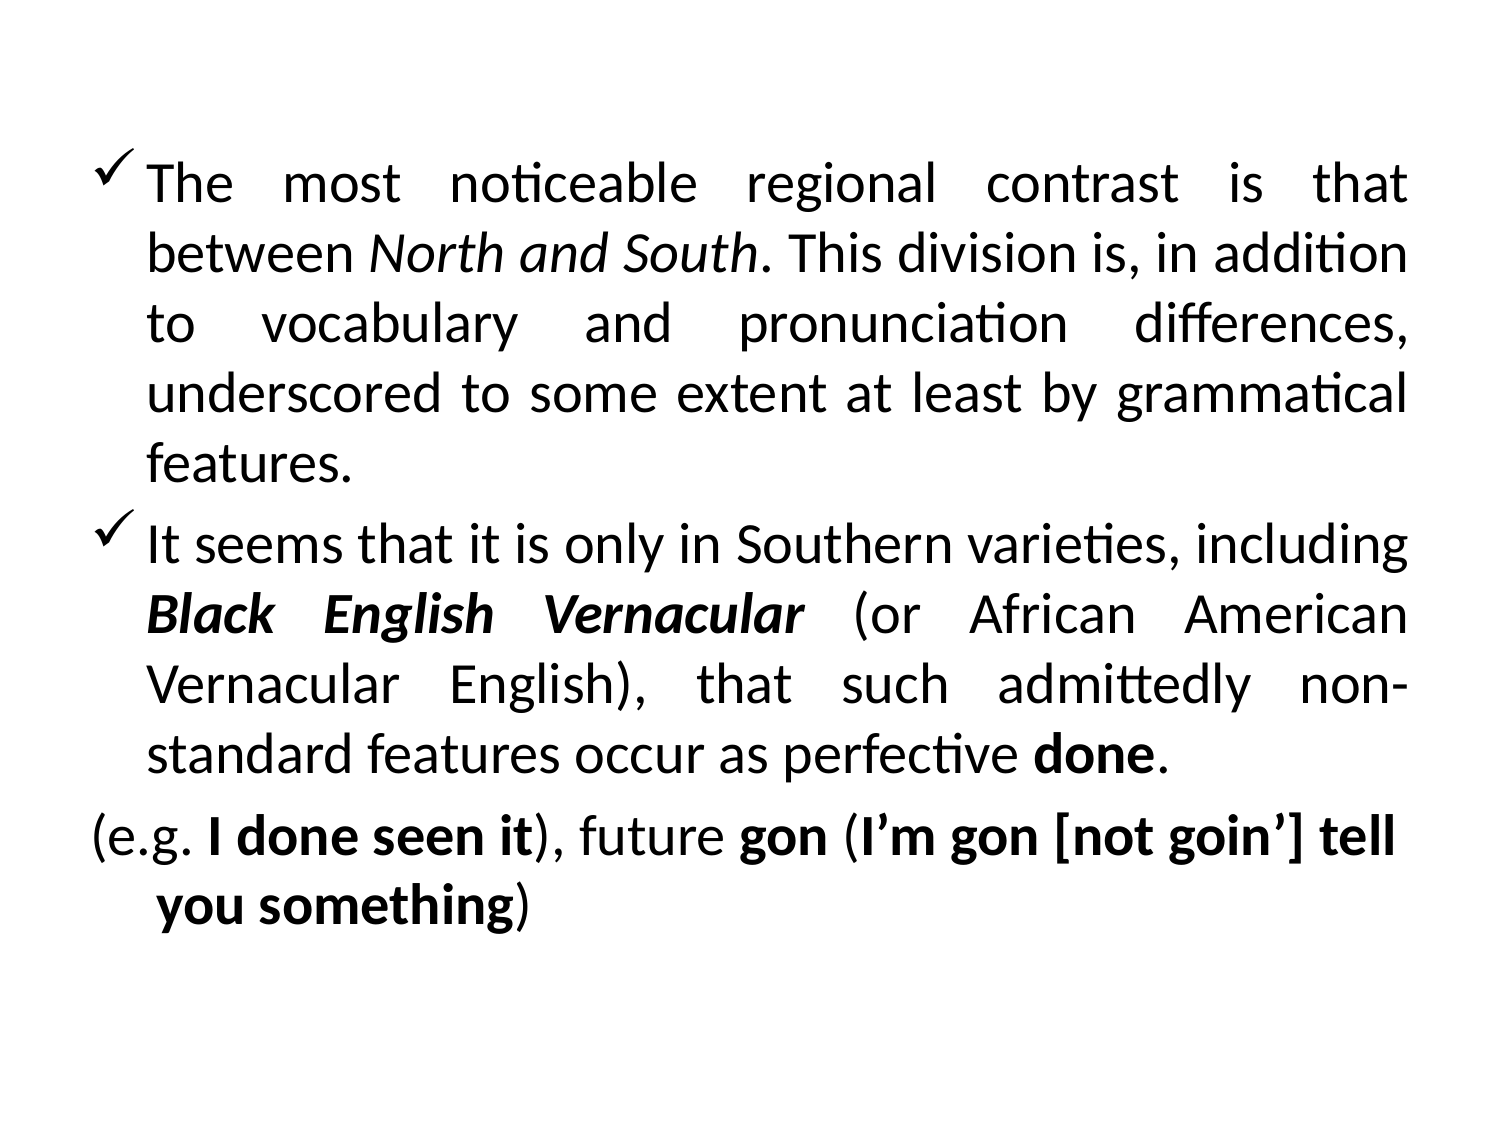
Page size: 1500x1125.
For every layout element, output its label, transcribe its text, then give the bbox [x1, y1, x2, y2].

list The most noticeable regional contrast is that between North and South. This division is, in addition to vocabulary and pronunciation differences, underscored to some extent at least by grammatical features. It seems that it is only in Southern varieties, including Black English Vernacular (or African American Vernacular English), that such admittedly non-standard features occur as perfective done. (e.g. I done seen it), future gon (I’m gon [not goin’] tell you something) [75, 137, 1425, 1005]
